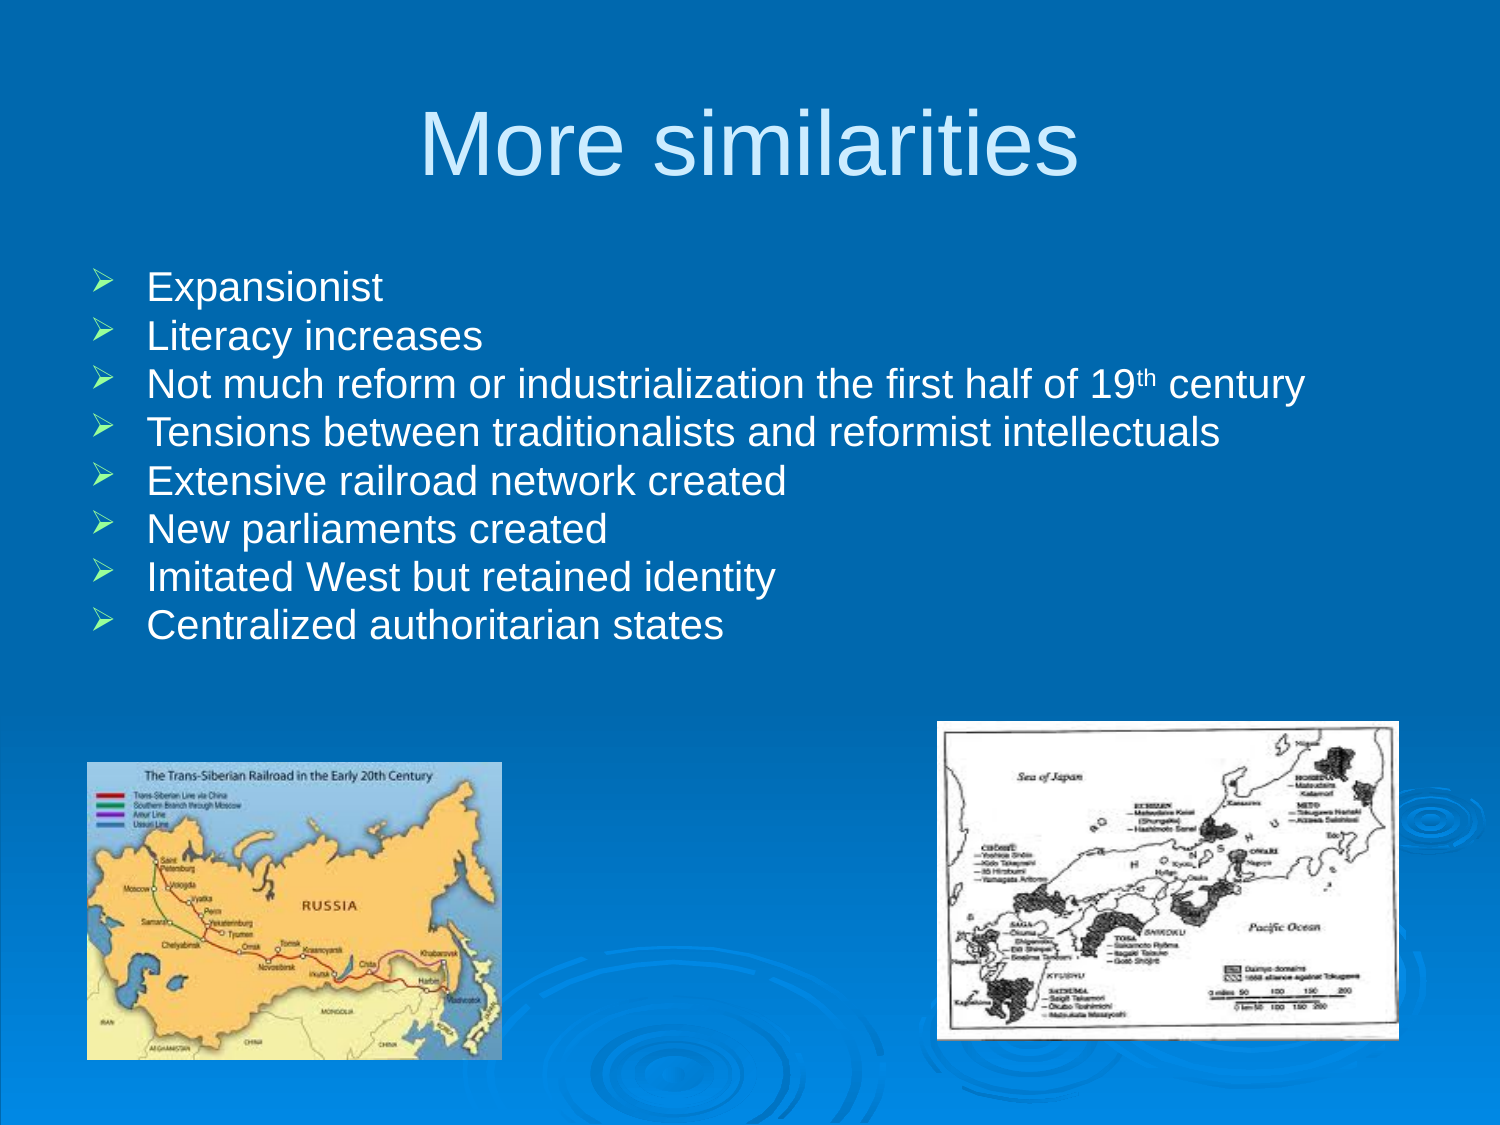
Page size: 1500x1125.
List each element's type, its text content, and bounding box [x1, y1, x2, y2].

picture [937, 721, 1399, 1041]
list Expansionist Literacy increases Not much reform or industrialization the first half of 19th century Tensions between traditionalists and reformist intellectuals Extensive railroad network created New parliaments created Imitated West but retained identity Centralized authoritarian states [74, 262, 1426, 1006]
title More similarities [74, 45, 1426, 233]
picture [87, 762, 502, 1060]
